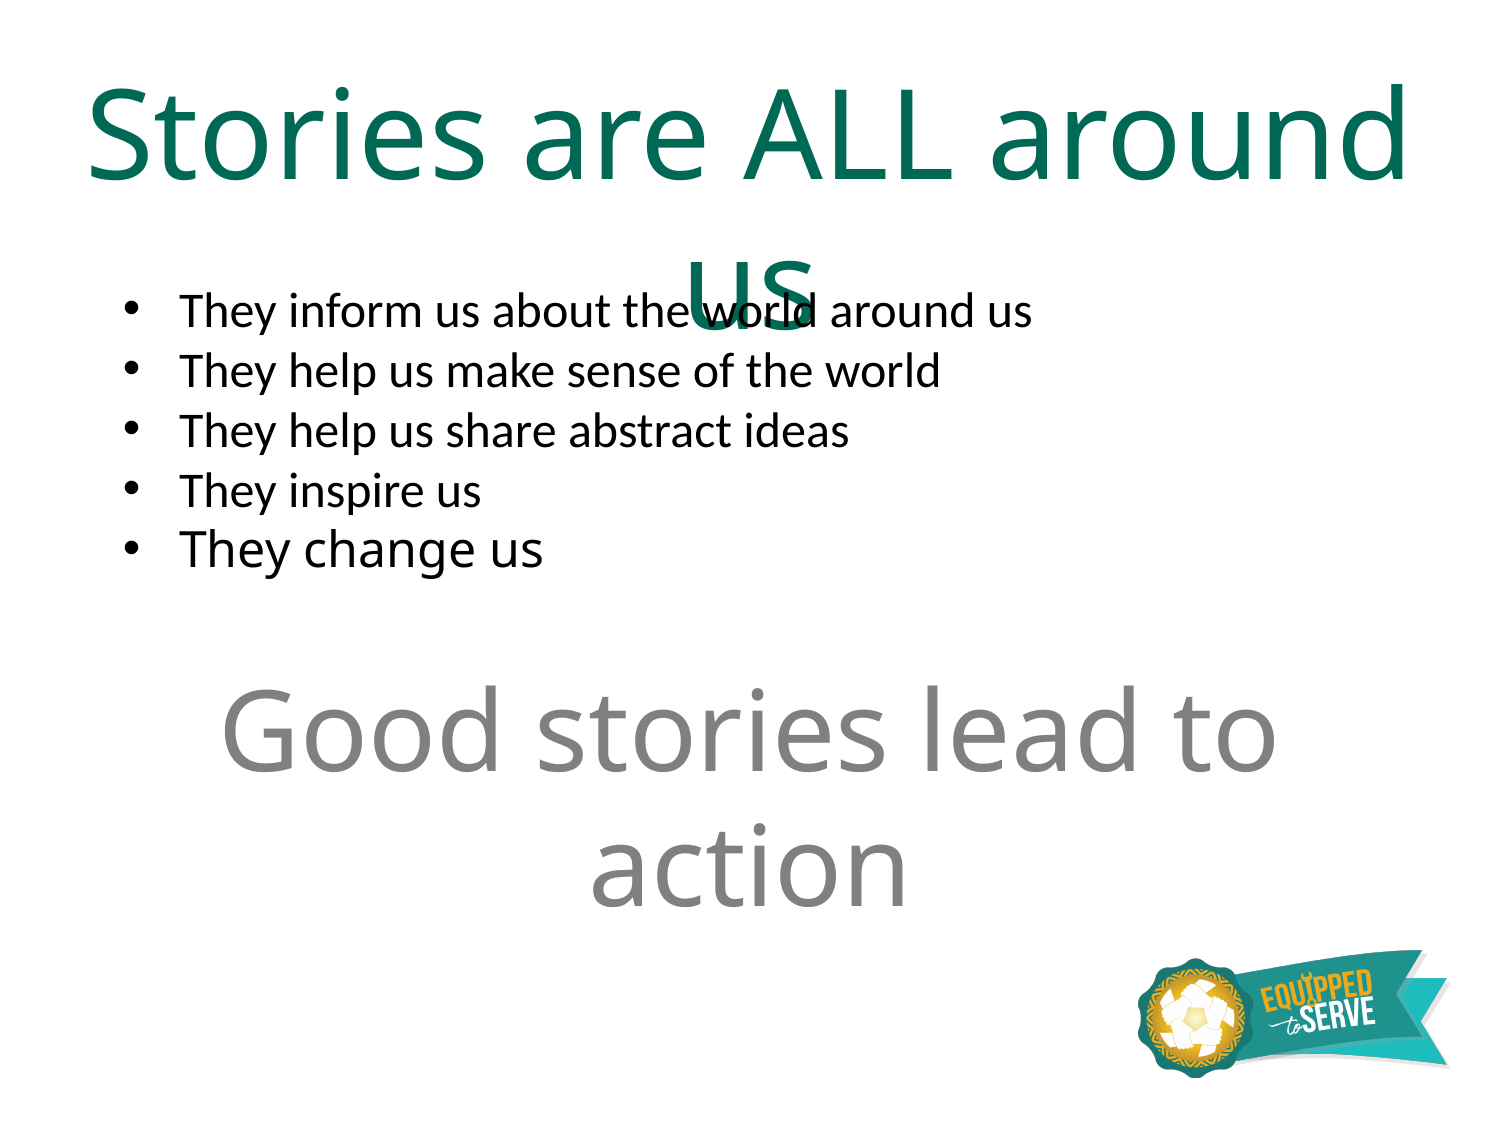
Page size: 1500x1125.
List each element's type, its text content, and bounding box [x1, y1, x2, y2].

picture [1138, 950, 1451, 1078]
text_box Stories are ALL around us [37, 46, 1463, 362]
text_box They inform us about the world around us They help us make sense of the world They help us share abstract ideas They inspire us They change us [108, 270, 1451, 605]
text_box Good stories lead to action [37, 651, 1463, 936]
